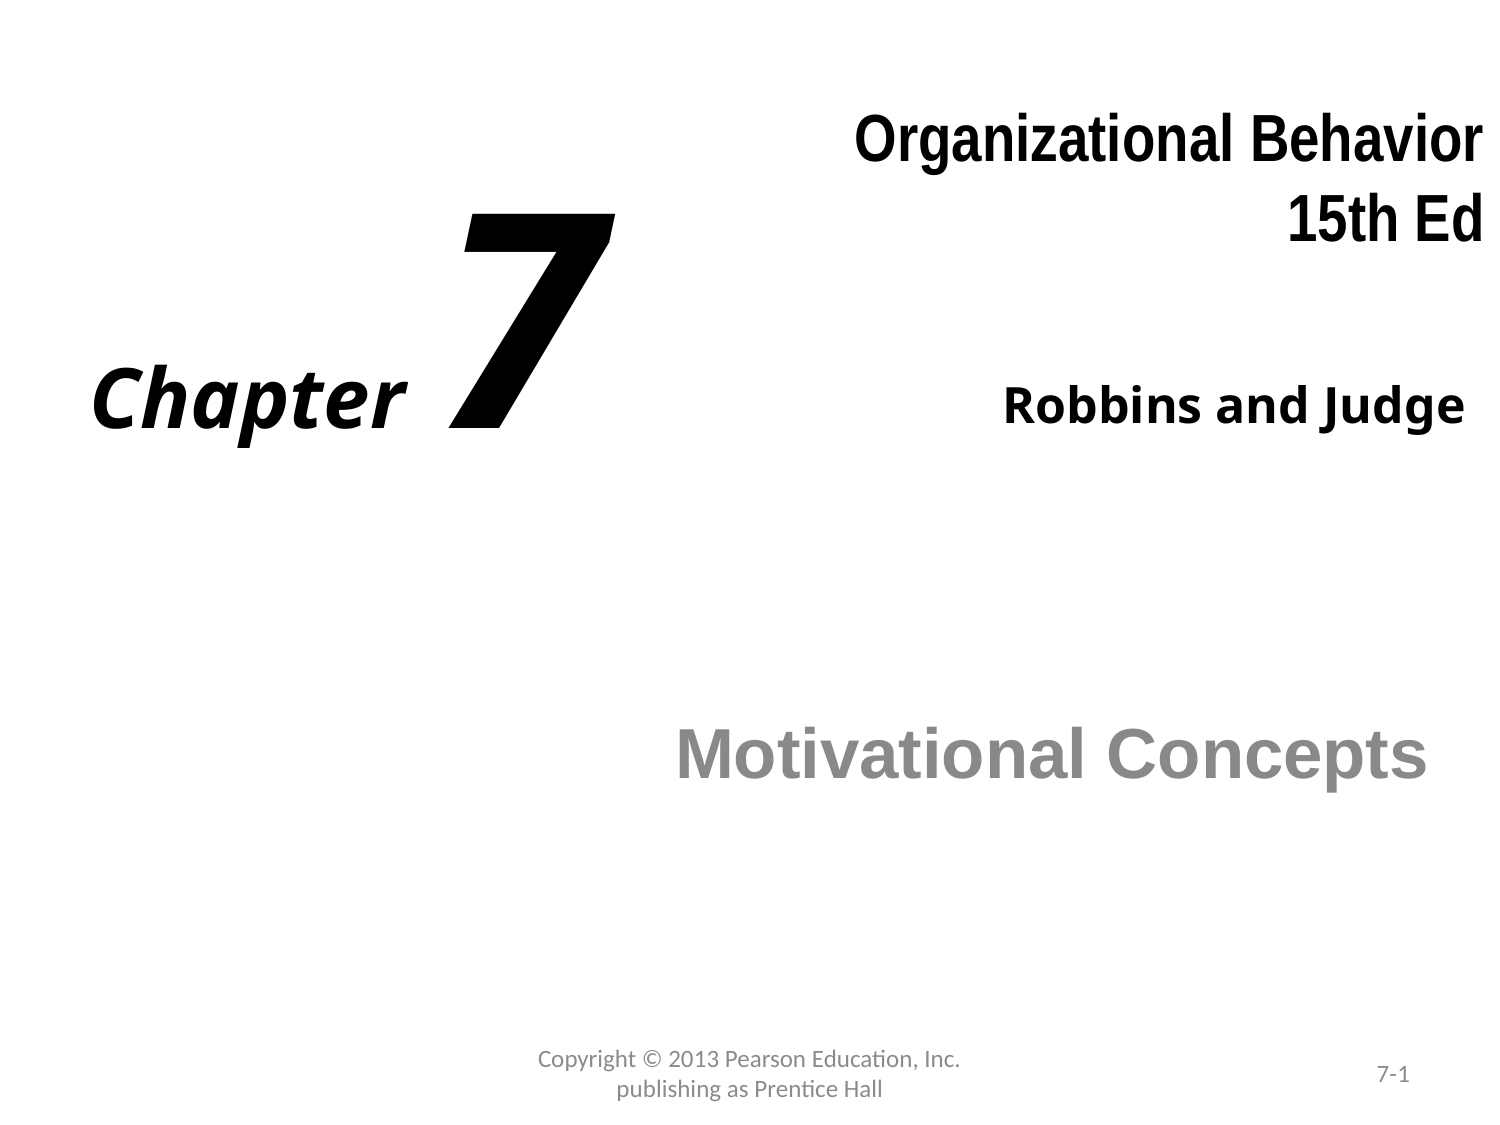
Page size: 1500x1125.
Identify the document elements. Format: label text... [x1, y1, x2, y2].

title Organizational Behavior 15th Ed [694, 0, 1500, 350]
text_box Chapter 7 [75, 121, 840, 497]
slide_number 7-1 [1074, 1042, 1425, 1103]
footer Copyright © 2013 Pearson Education, Inc. publishing as Prentice Hall [512, 1042, 988, 1103]
text_box Robbins and Judge [840, 366, 1481, 441]
subtitle Motivational Concepts [234, 699, 1445, 914]
